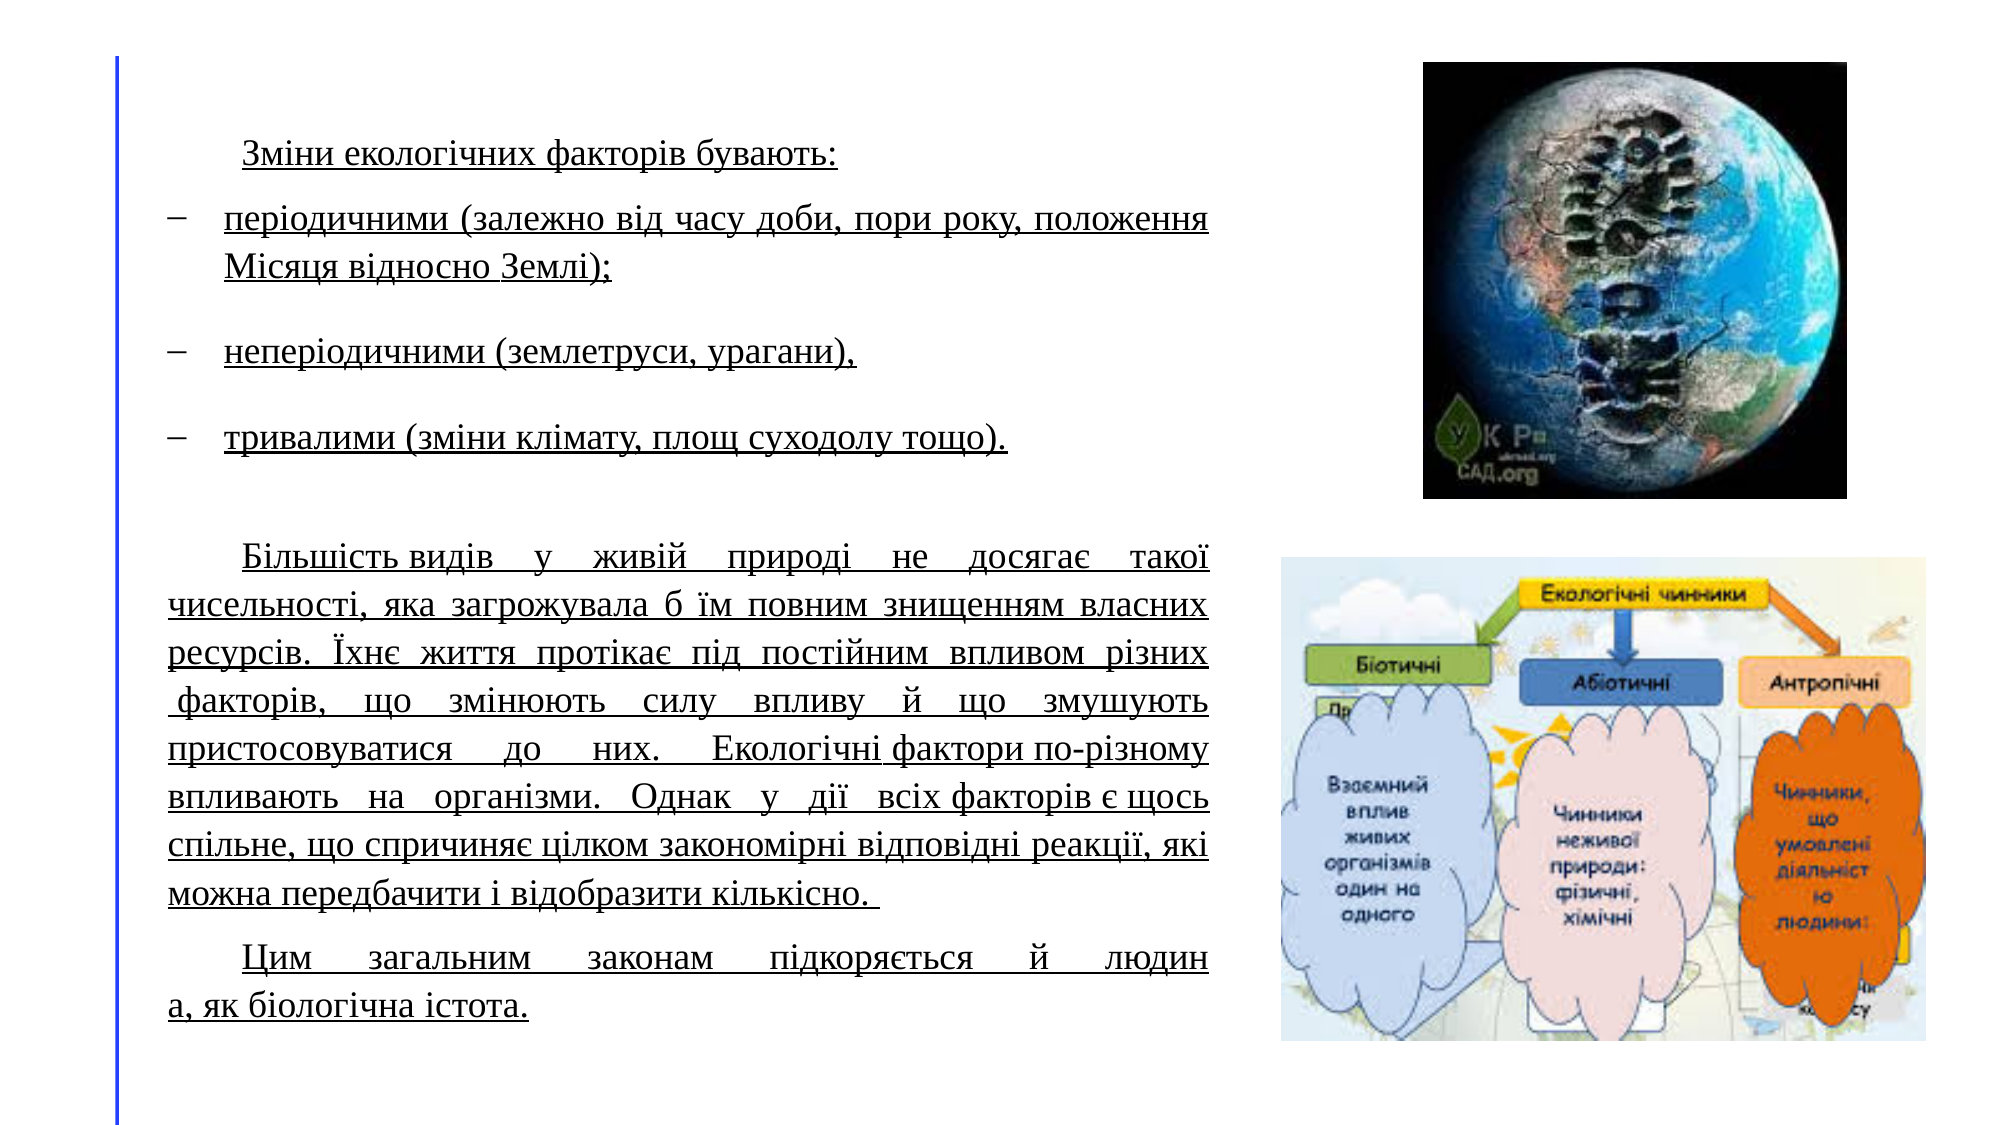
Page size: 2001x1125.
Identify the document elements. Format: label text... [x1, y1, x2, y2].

picture [1423, 62, 1847, 499]
picture [1281, 557, 1926, 1041]
text_box Зміни екологічних факторів бувають: періодичними (залежно від часу доби, пори року, положення Місяця відносно Землі); неперіодичними (землетруси, урагани), тривалими (зміни клімату, площ суходолу тощо). Більшість видів у живій природі не досягає такої чисельності, яка загрожувала б їм повним знищенням власних ресурсів. Їхнє життя протікає під постійним впливом різних факторів, що змінюють силу впливу й що змушують пристосовуватися до них. Екологічні фактори по-різному впливають на організми. Однак у дії всіх факторів є щось спільне, що спричиняє цілком закономірні відповідні реакції, які можна передбачити і відобразити кількісно. Цим загальним законам підкоряється й людина, як біологічна істота. [153, 117, 1225, 1033]
